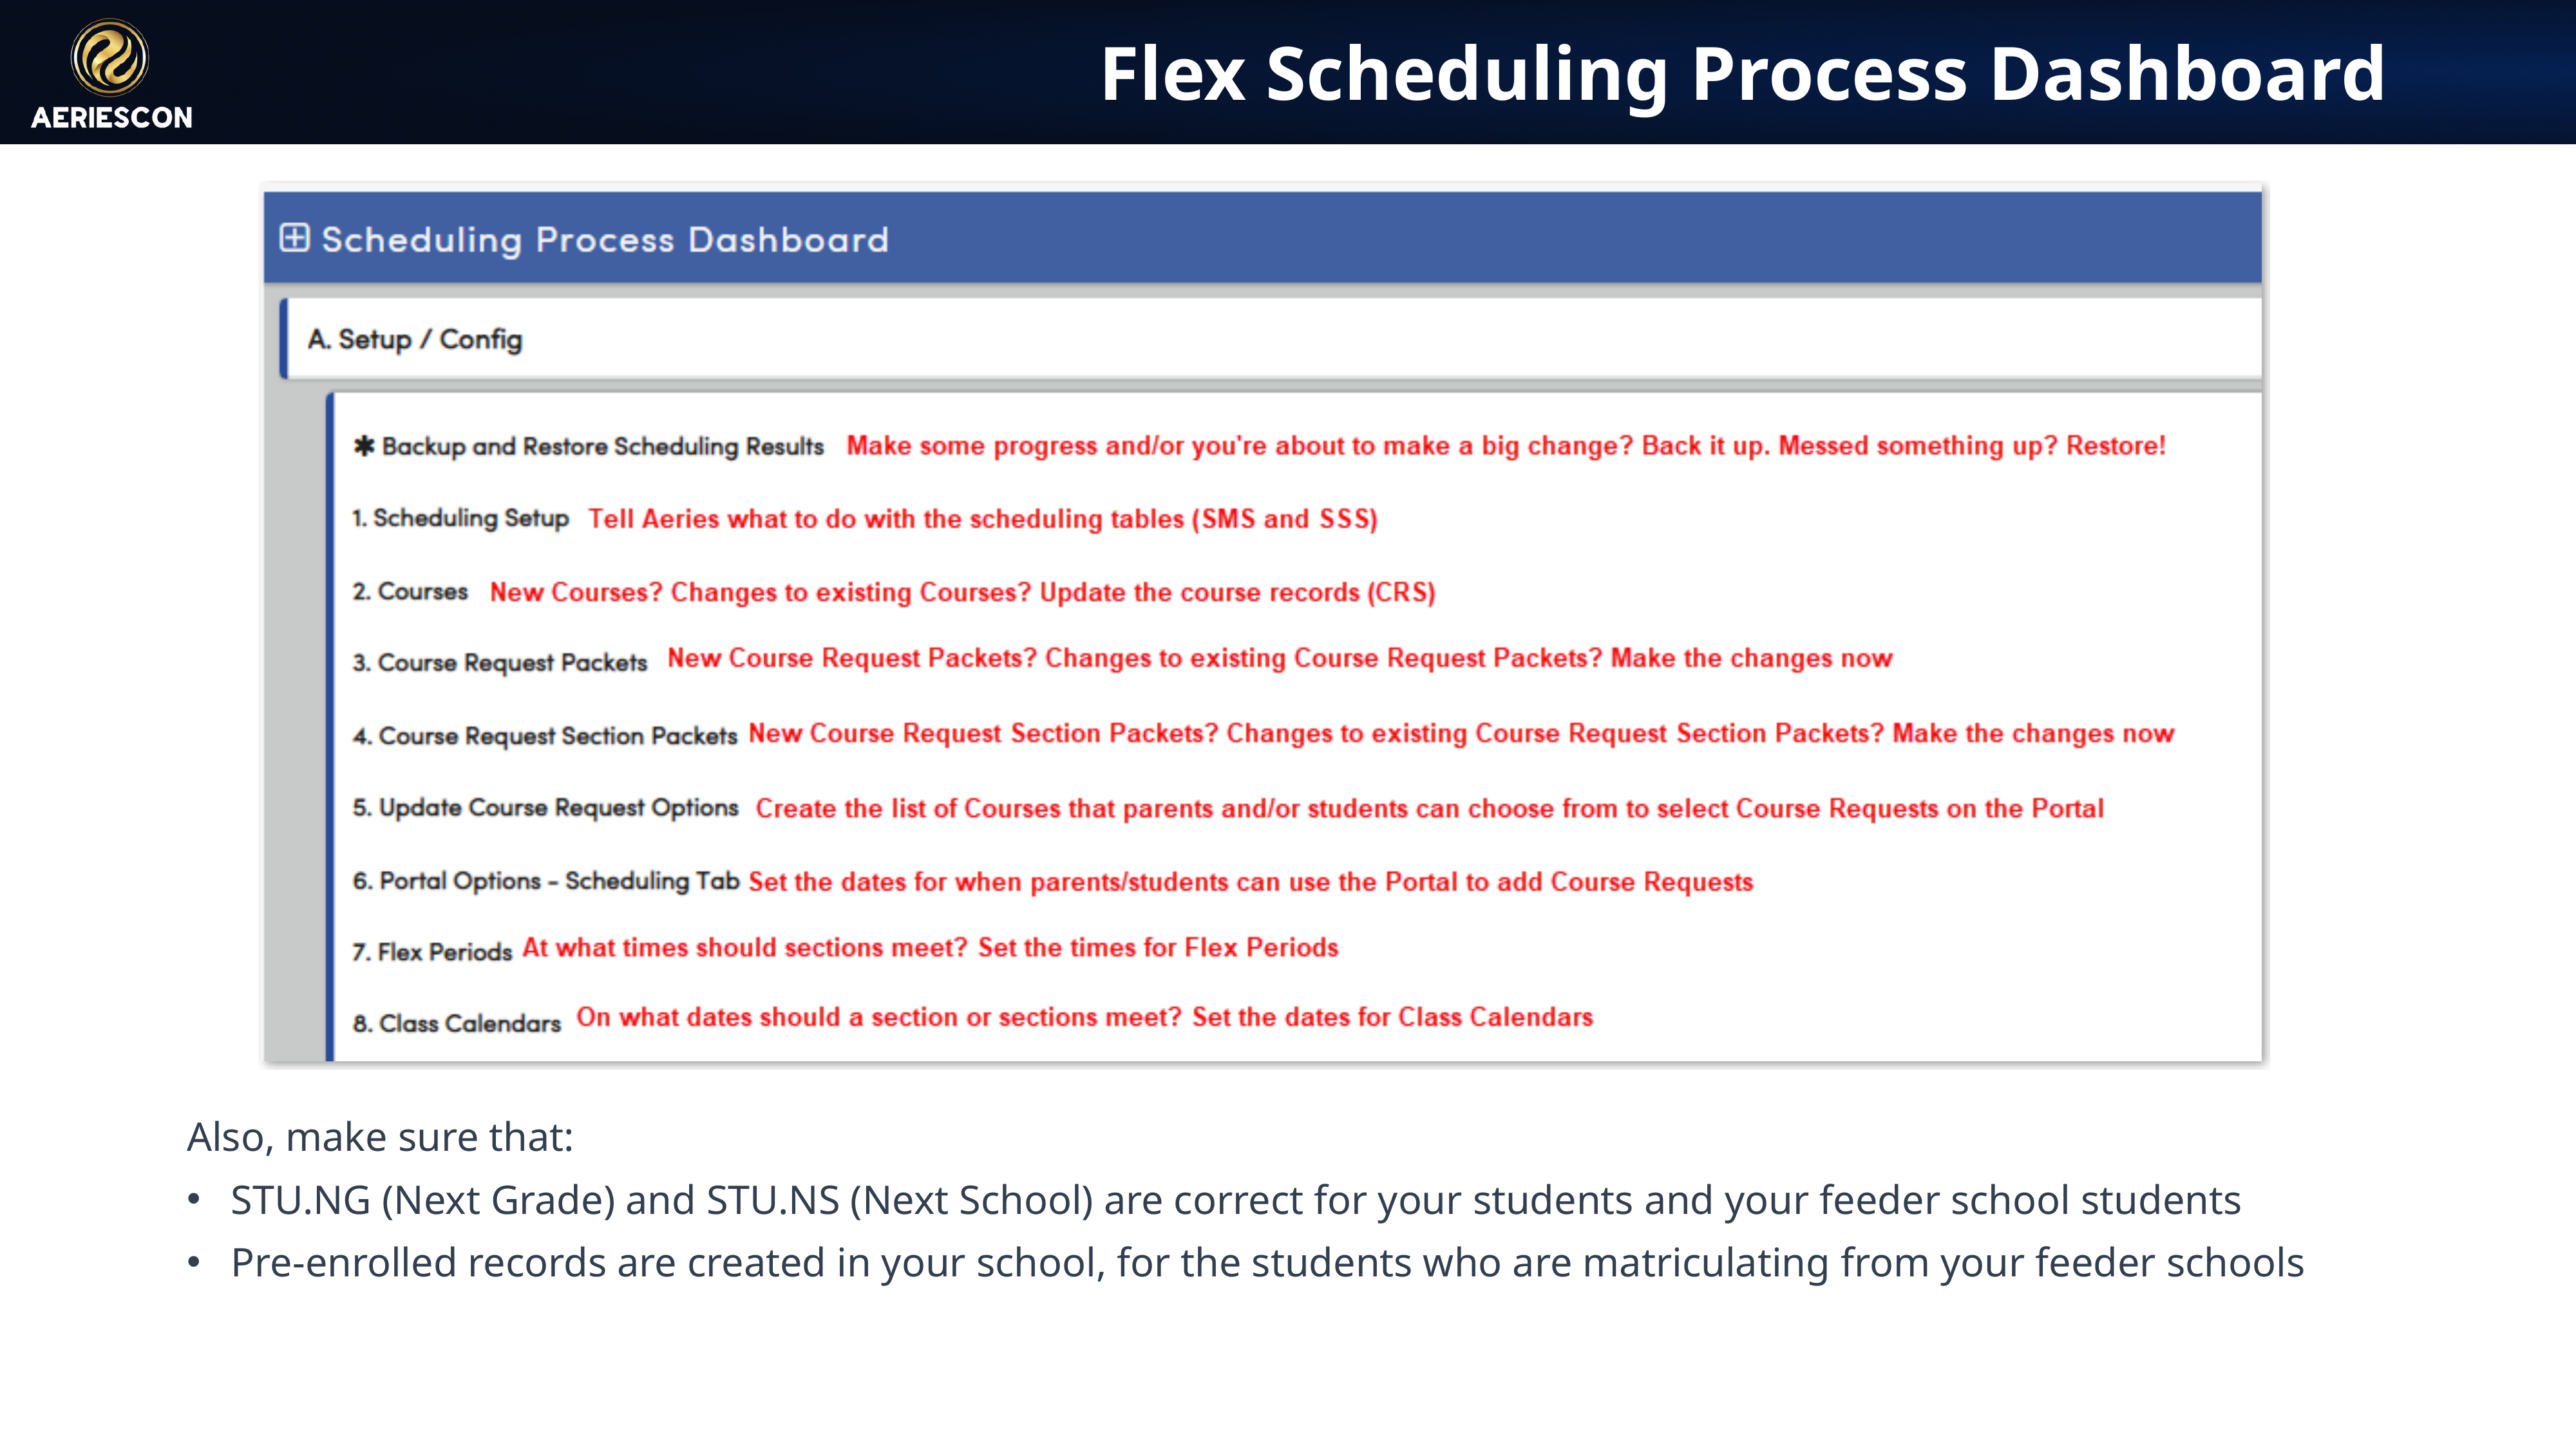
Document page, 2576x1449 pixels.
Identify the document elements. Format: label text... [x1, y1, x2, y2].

list Also, make sure that: STU.NG (Next Grade) and STU.NS (Next School) are correct for your students and your feeder school students Pre-enrolled records are created in your school, for the students who are matriculating from your feeder schools [177, 1097, 2399, 1305]
picture [261, 183, 2262, 1061]
picture [0, 0, 2576, 144]
